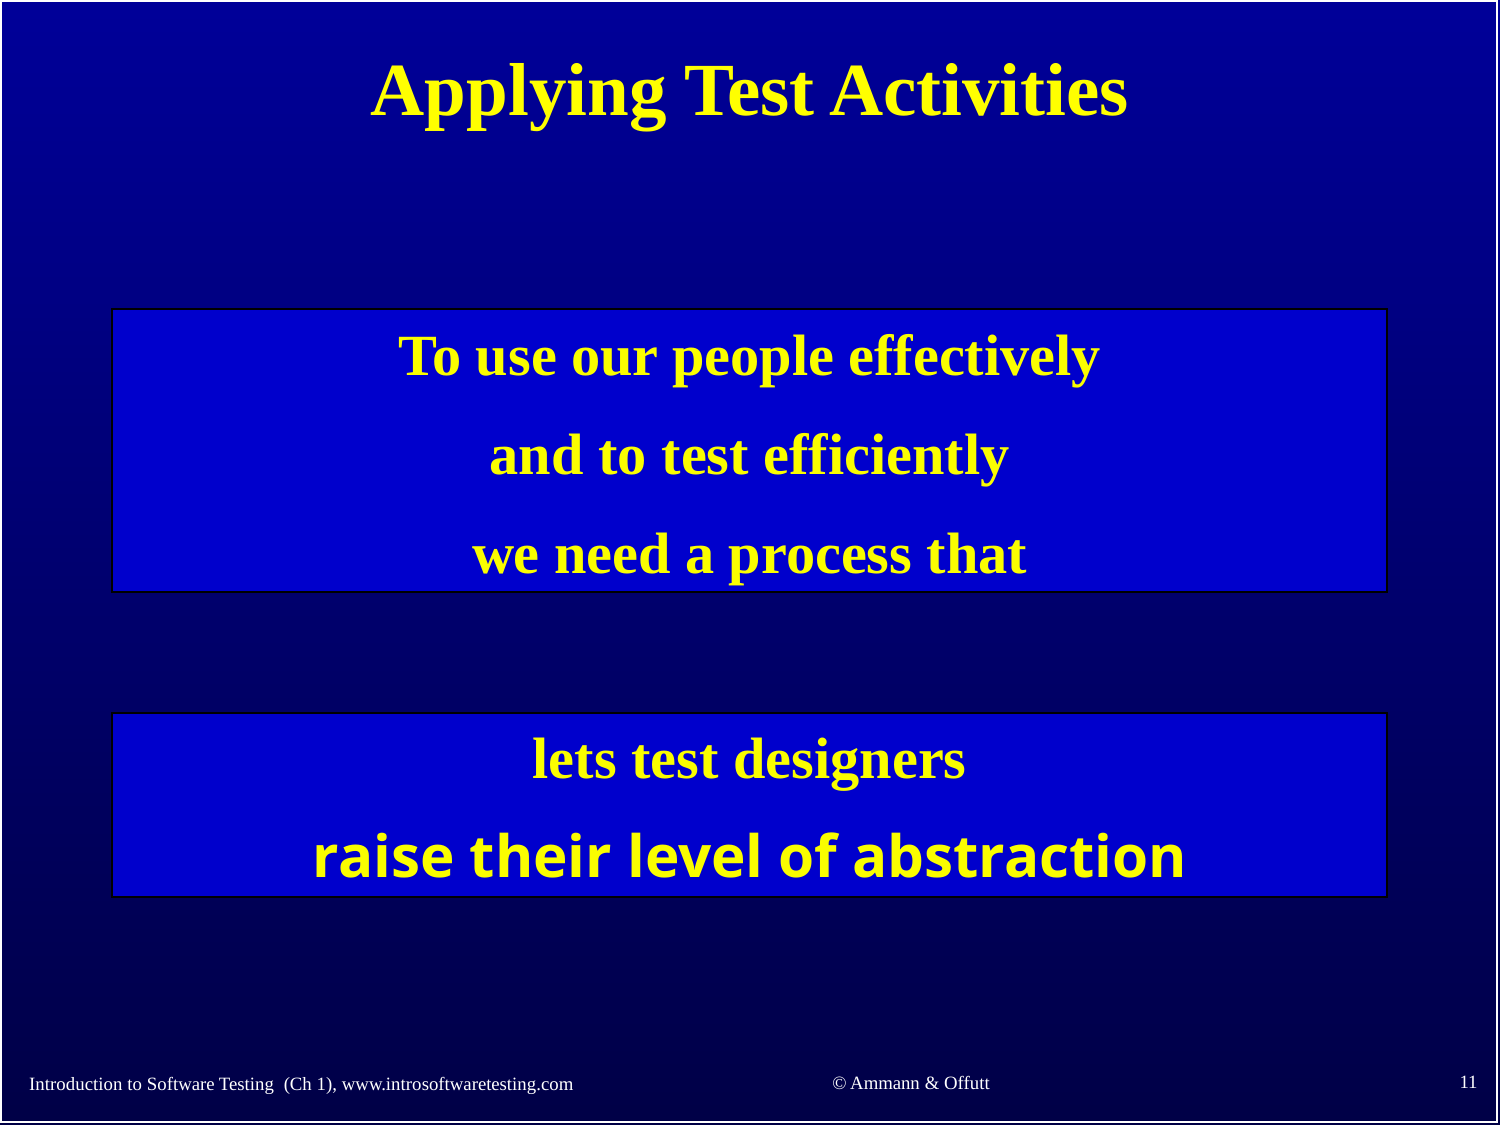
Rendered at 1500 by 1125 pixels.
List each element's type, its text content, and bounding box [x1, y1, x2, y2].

text_box To use our people effectively and to test efficiently we need a process that [112, 309, 1388, 593]
text_box lets test designers raise their level of abstraction [112, 713, 1388, 897]
slide_number Introduction to Software Testing (Ch 1), www.introsoftwaretesting.com [13, 1054, 645, 1112]
title Applying Test Activities [14, 15, 1486, 167]
slide_number 11 [1179, 1050, 1493, 1112]
footer © Ammann & Offutt [673, 1052, 1149, 1112]
